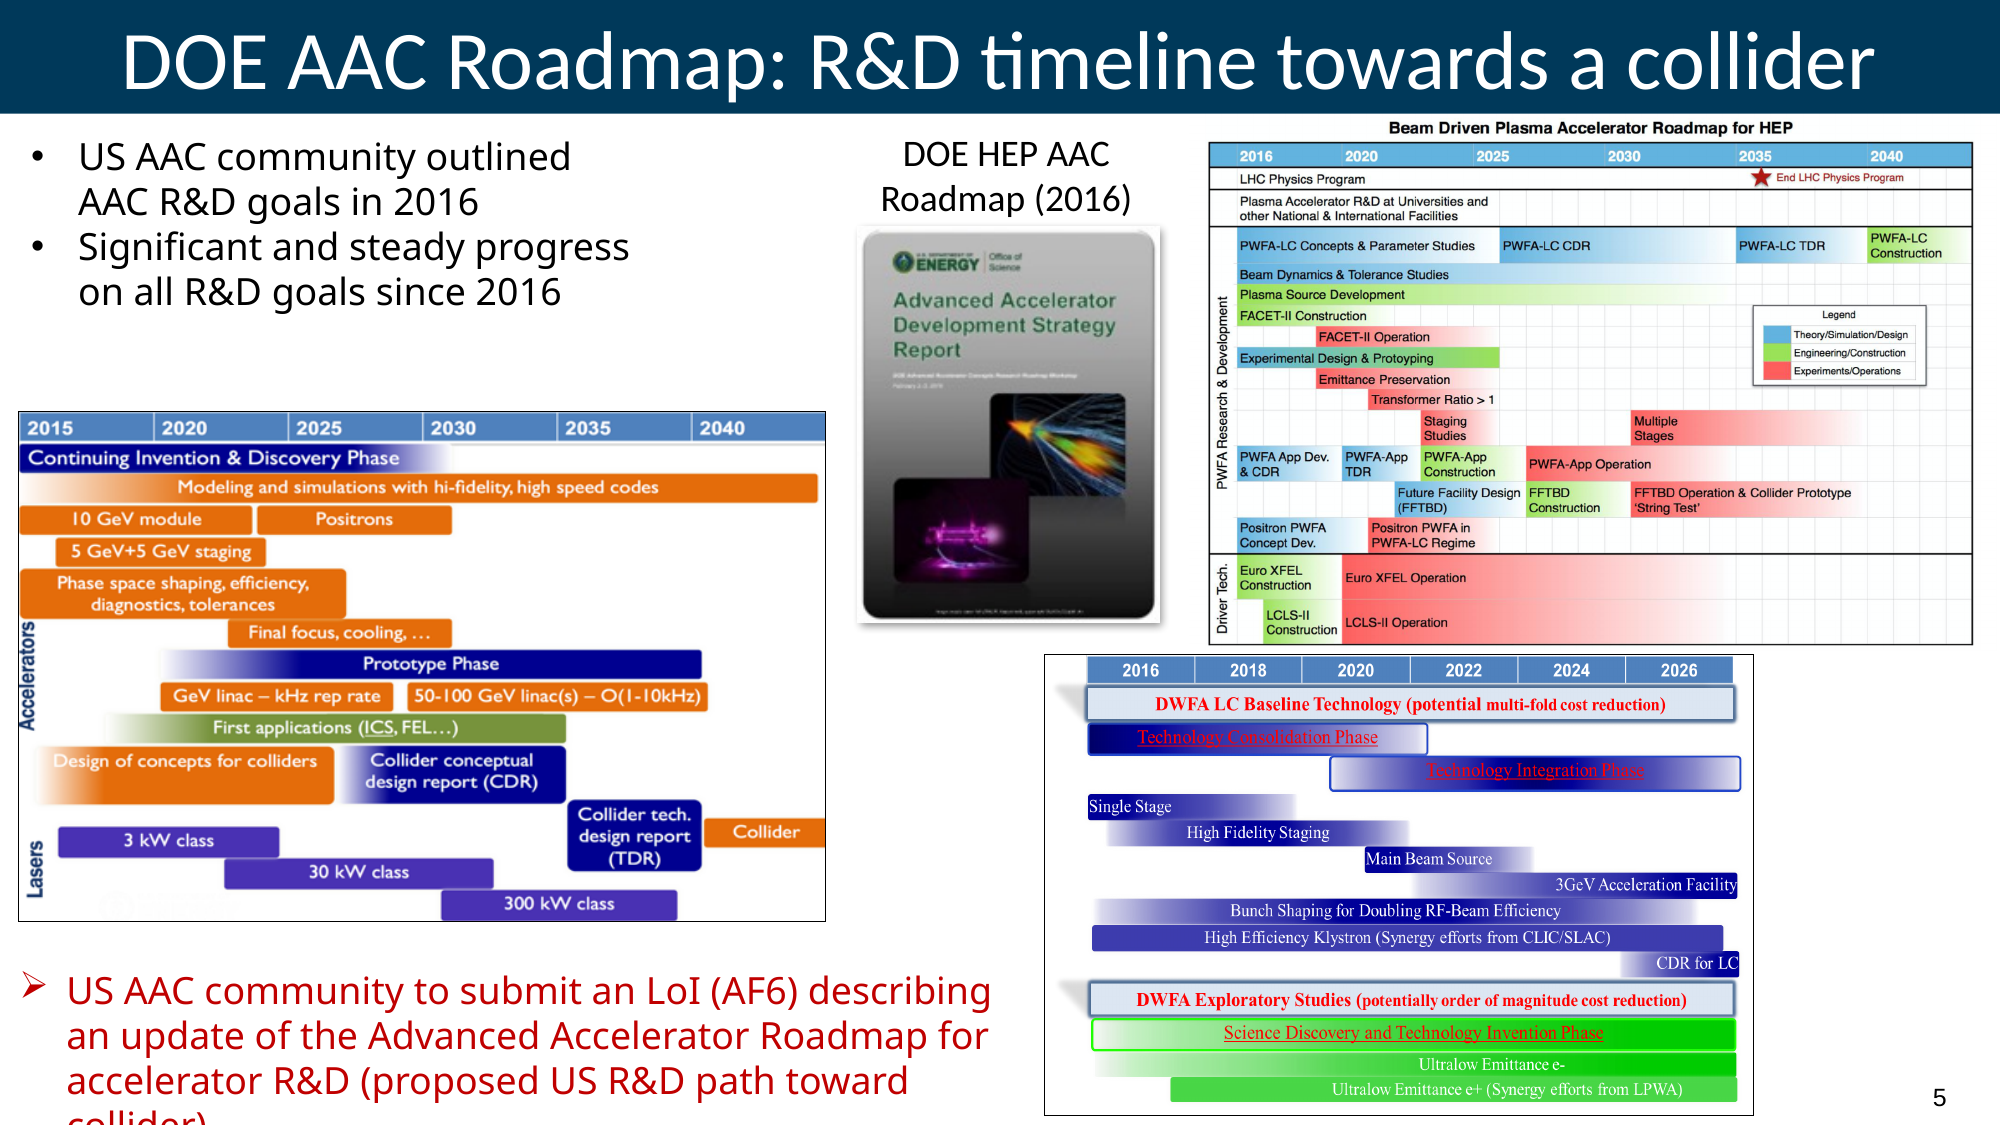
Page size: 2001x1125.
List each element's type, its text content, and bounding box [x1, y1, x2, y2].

text_box US AAC community to submit an LoI (AF6) describing an update of the Advanced Accelerator Roadmap for accelerator R&D (proposed US R&D path toward collider) [4, 959, 1054, 1125]
text_box DOE AAC Roadmap: R&D timeline towards a collider [0, 0, 2000, 114]
text_box US AAC community outlined AAC R&D goals in 2016 Significant and steady progress on all R&D goals since 2016 [0, 125, 658, 321]
text_box DOE HEP AAC Roadmap (2016) [815, 121, 1189, 227]
picture [857, 226, 1160, 624]
picture [1044, 653, 1754, 1116]
picture [18, 411, 826, 922]
picture [1189, 110, 1997, 651]
text_box 5 [1883, 1071, 1997, 1122]
